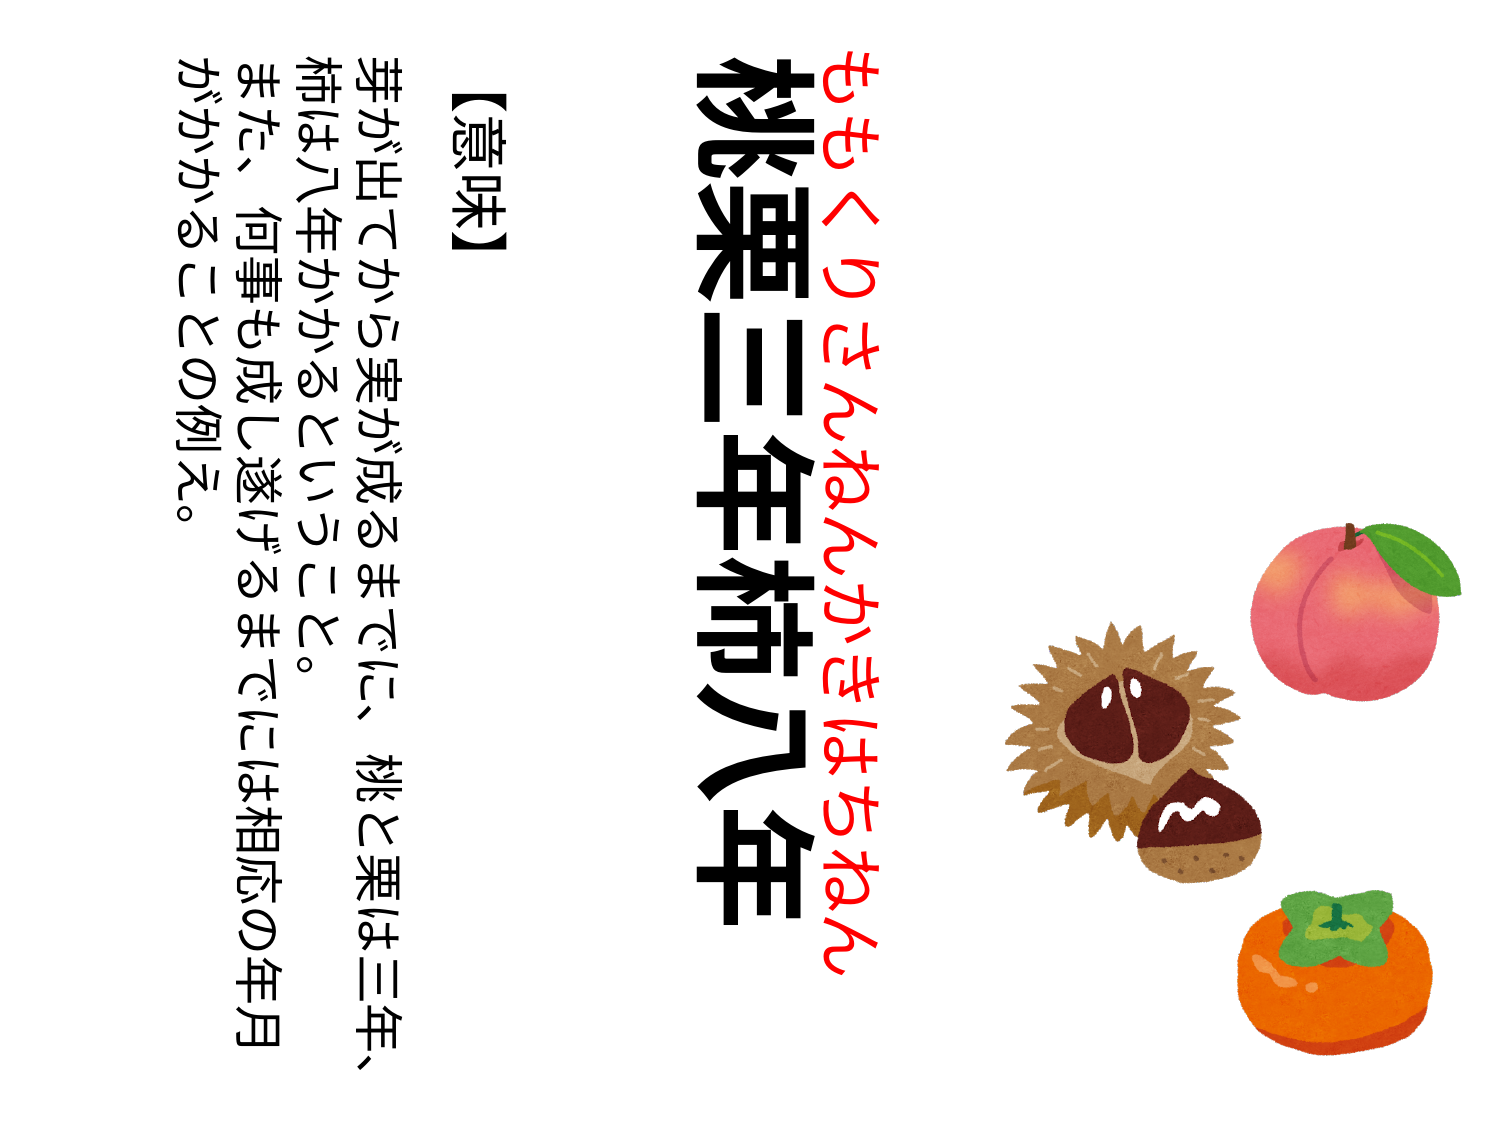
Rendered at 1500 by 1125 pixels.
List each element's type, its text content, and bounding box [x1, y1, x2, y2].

text_box ももくりさんねんかきはちねん [788, 30, 901, 1104]
text_box 【意味】 芽が出てから実が成るまでに、桃と栗は三年、柿は八年かかるということ。 また、何事も成し遂げるまでには相応の年月がかかることの例え。 [0, 40, 523, 1104]
text_box 桃栗三年柿八年 [659, 40, 788, 1104]
picture [1001, 503, 1467, 1064]
